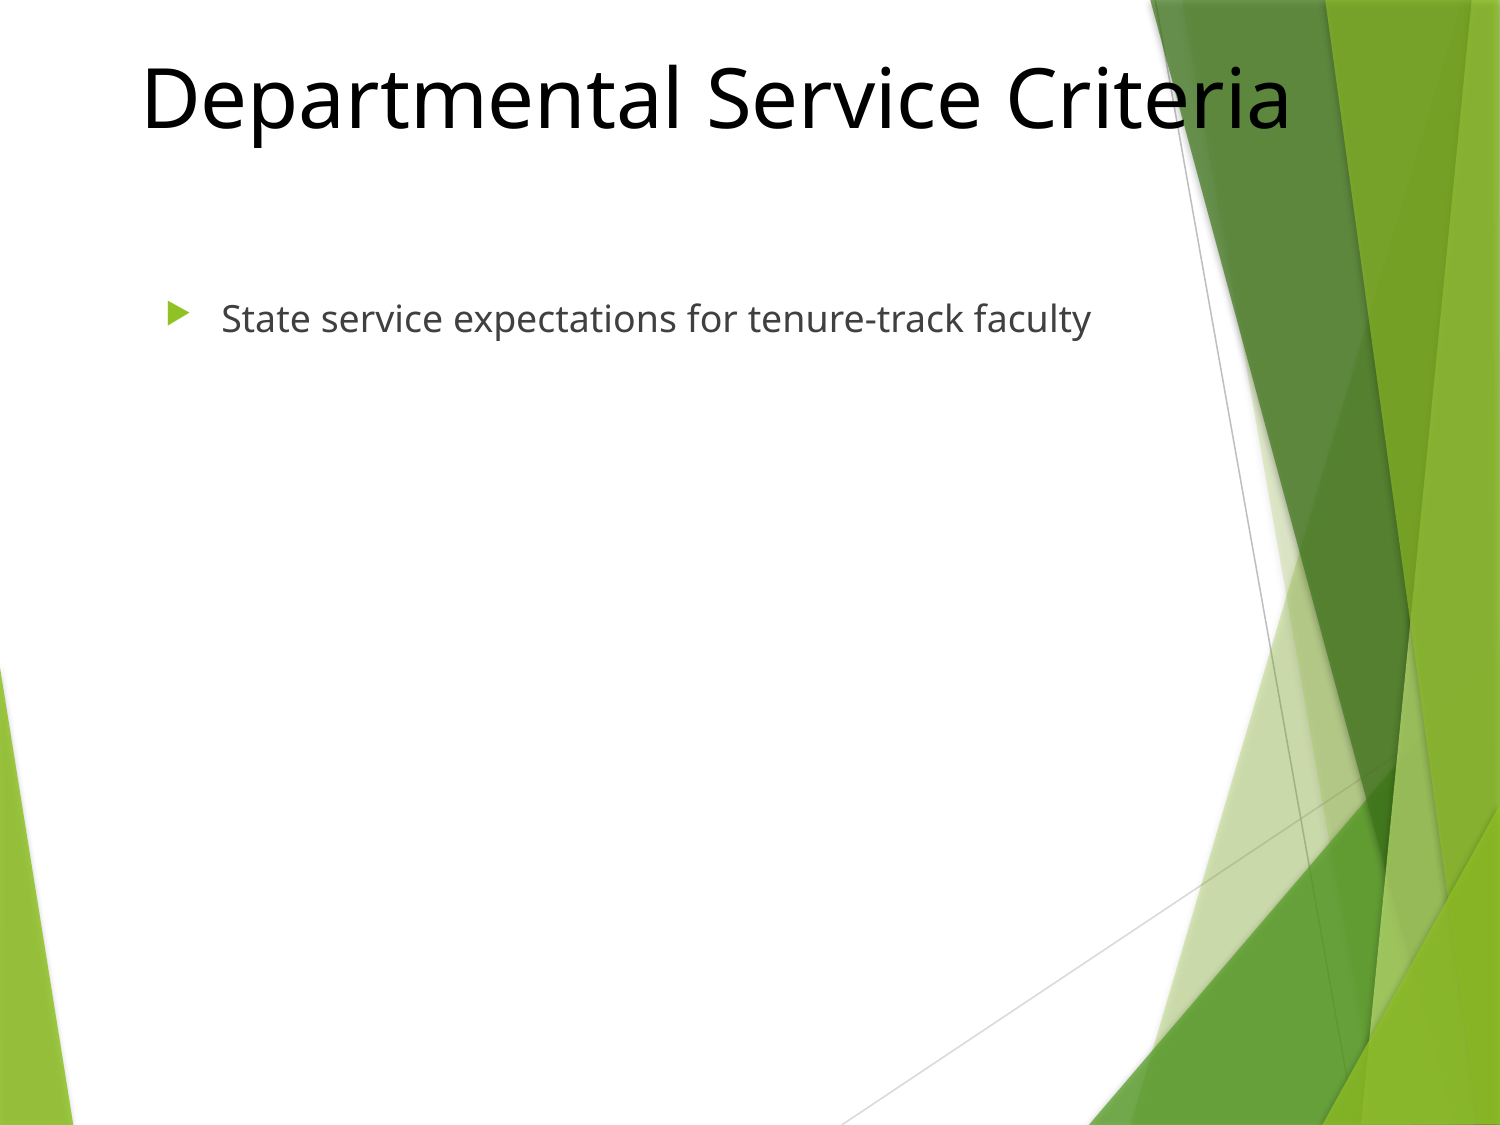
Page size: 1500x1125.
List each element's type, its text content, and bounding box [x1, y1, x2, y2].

title Departmental Service Criteria [125, 37, 1475, 225]
list State service expectations for tenure-track faculty [150, 287, 1500, 900]
